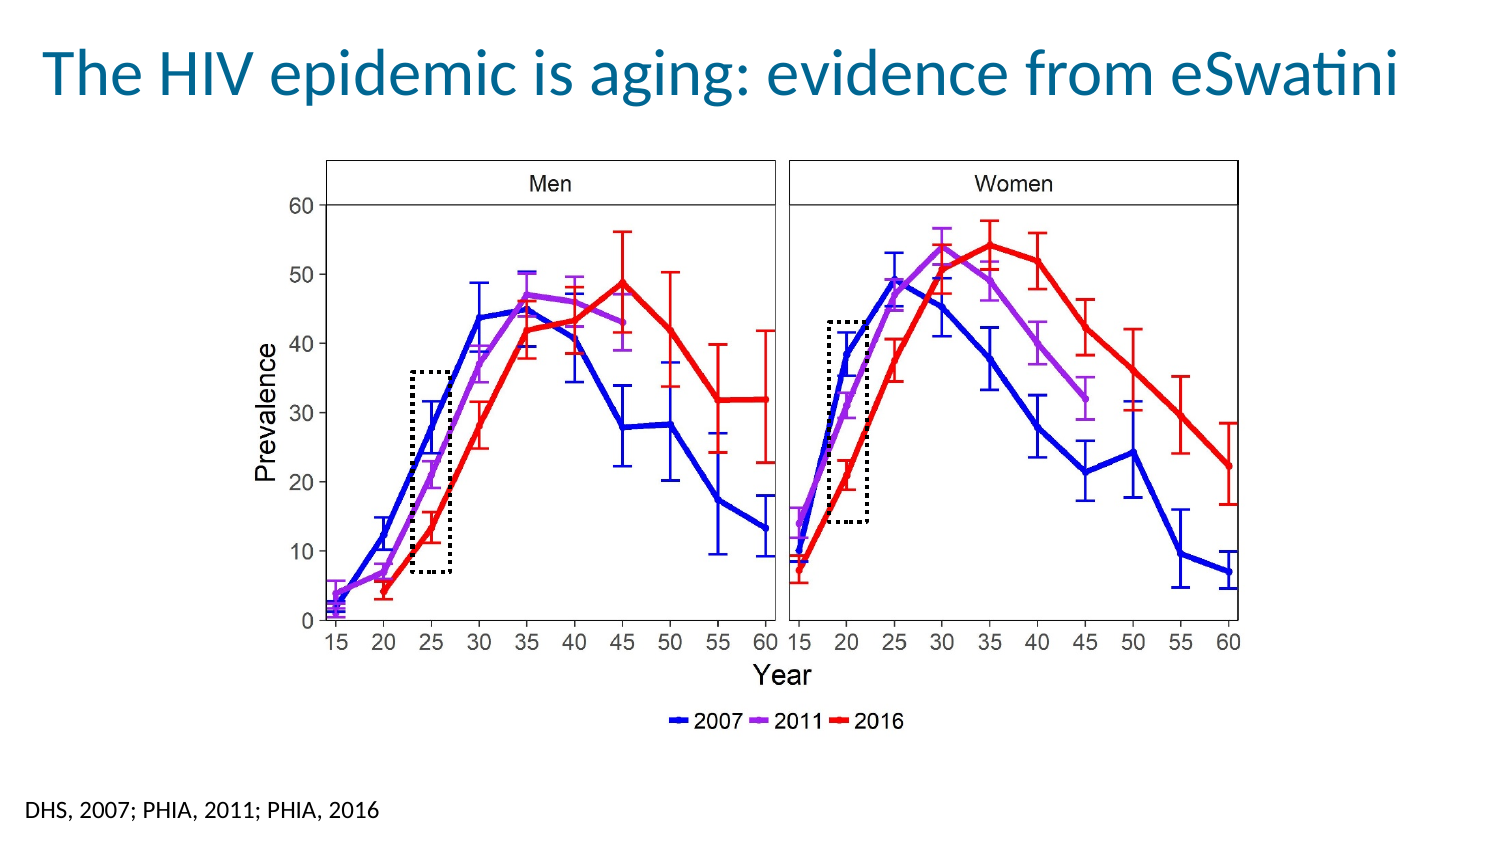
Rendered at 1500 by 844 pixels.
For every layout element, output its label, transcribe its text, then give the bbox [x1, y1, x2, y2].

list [240, 146, 1252, 754]
title The HIV epidemic is aging: evidence from eSwatini [29, 21, 1463, 122]
text_box DHS, 2007; PHIA, 2011; PHIA, 2016 [10, 786, 396, 832]
